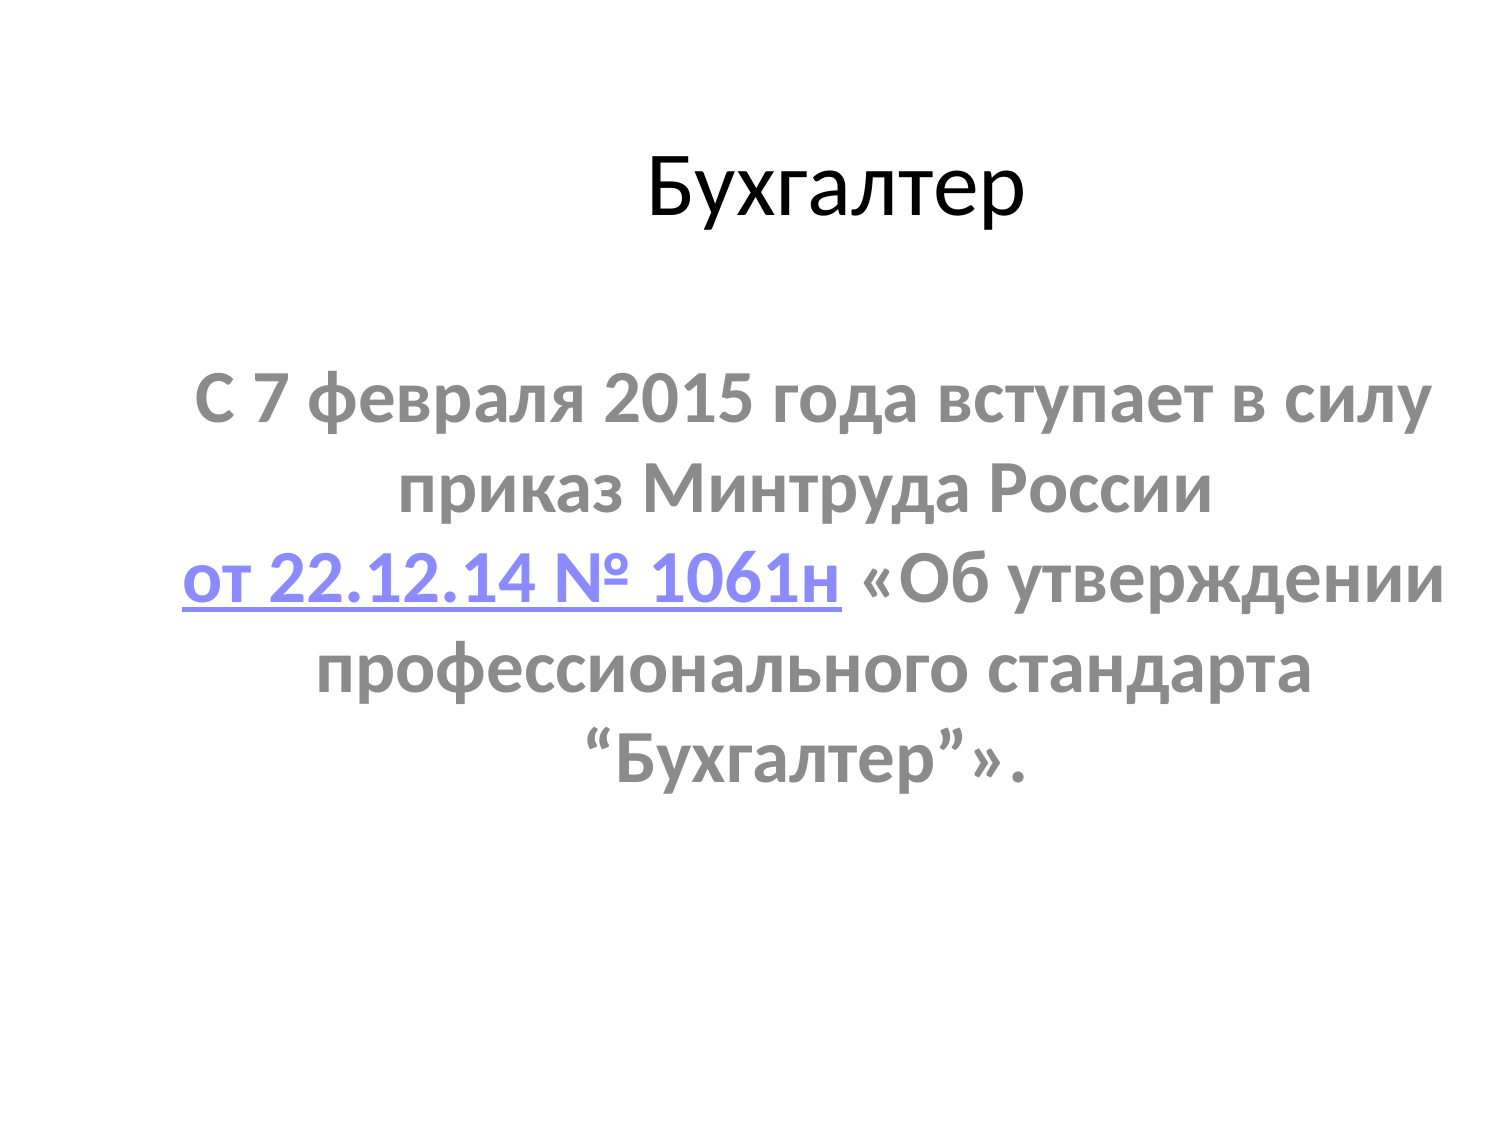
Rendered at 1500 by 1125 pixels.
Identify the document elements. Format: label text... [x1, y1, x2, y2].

title Бухгалтер [199, 58, 1475, 300]
subtitle С 7 февраля 2015 года вступает в силу приказ Минтруда России от 22.12.14 № 1061н «Об утверждении профессионального стандарта “Бухгалтер”». [128, 339, 1500, 906]
